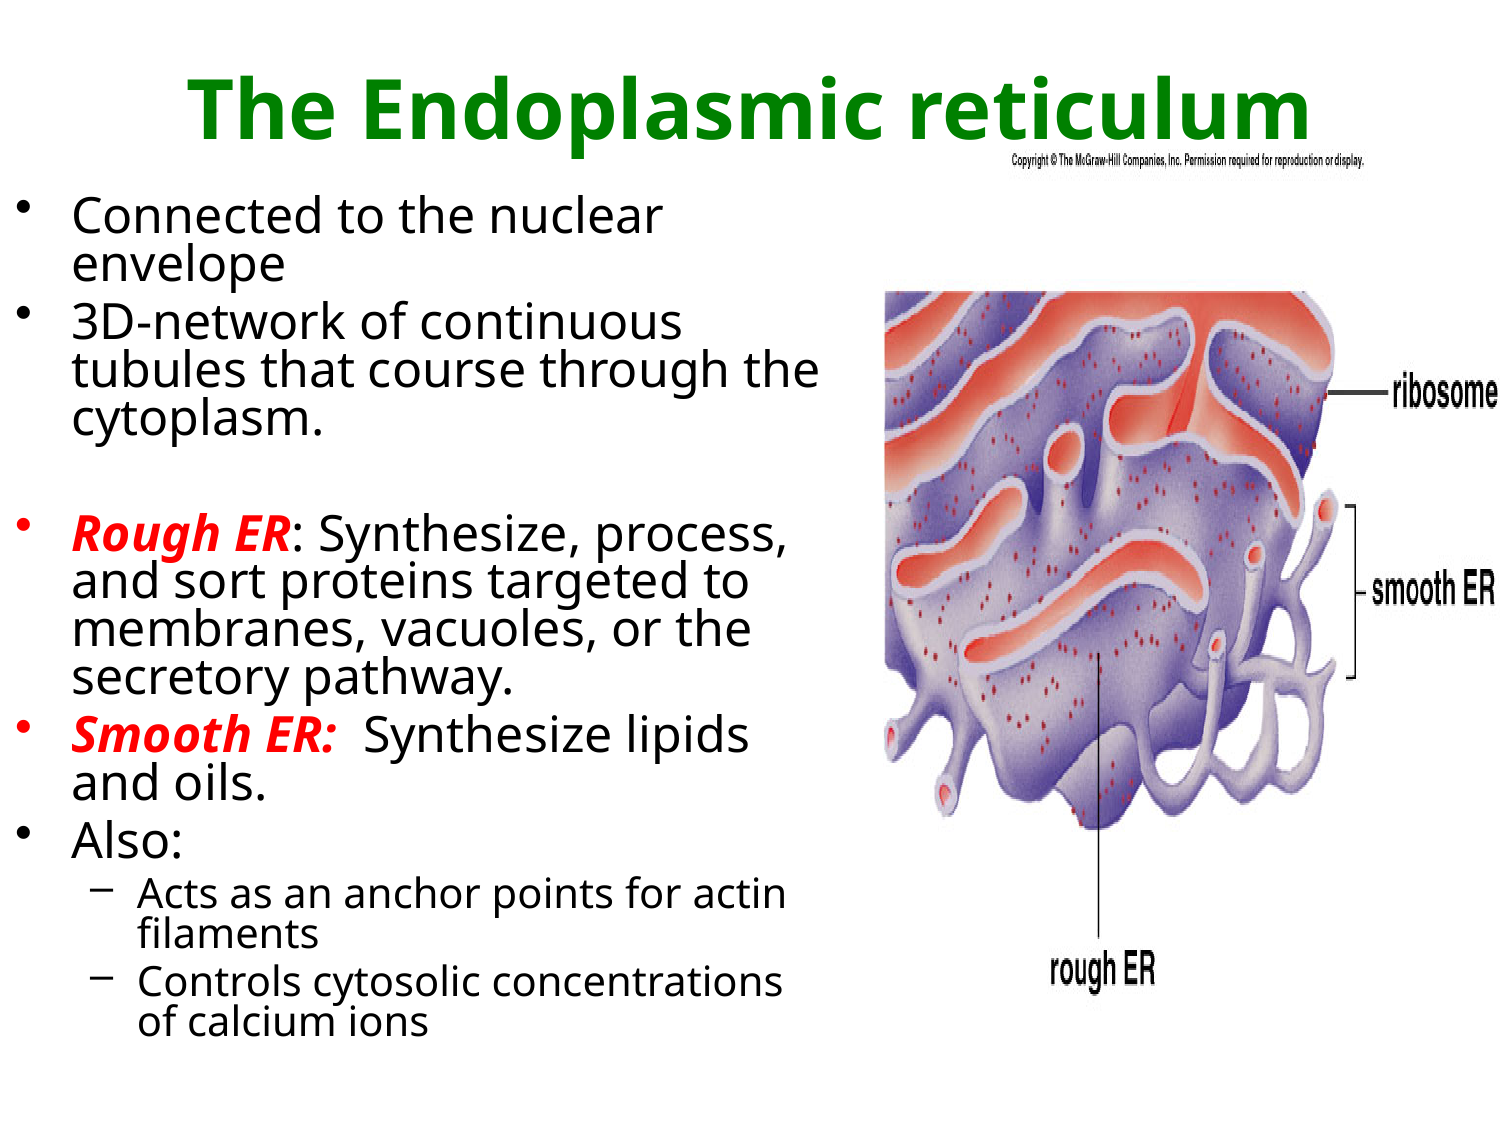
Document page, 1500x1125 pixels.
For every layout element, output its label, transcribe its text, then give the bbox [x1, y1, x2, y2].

title The Endoplasmic reticulum [75, 12, 1425, 200]
picture [874, 149, 1500, 1125]
list Connected to the nuclear envelope 3D-network of continuous tubules that course through the cytoplasm. Rough ER: Synthesize, process, and sort proteins targeted to membranes, vacuoles, or the secretory pathway. Smooth ER: Synthesize lipids and oils. Also: Acts as an anchor points for actin filaments Controls cytosolic concentrations of calcium ions [0, 187, 838, 1125]
